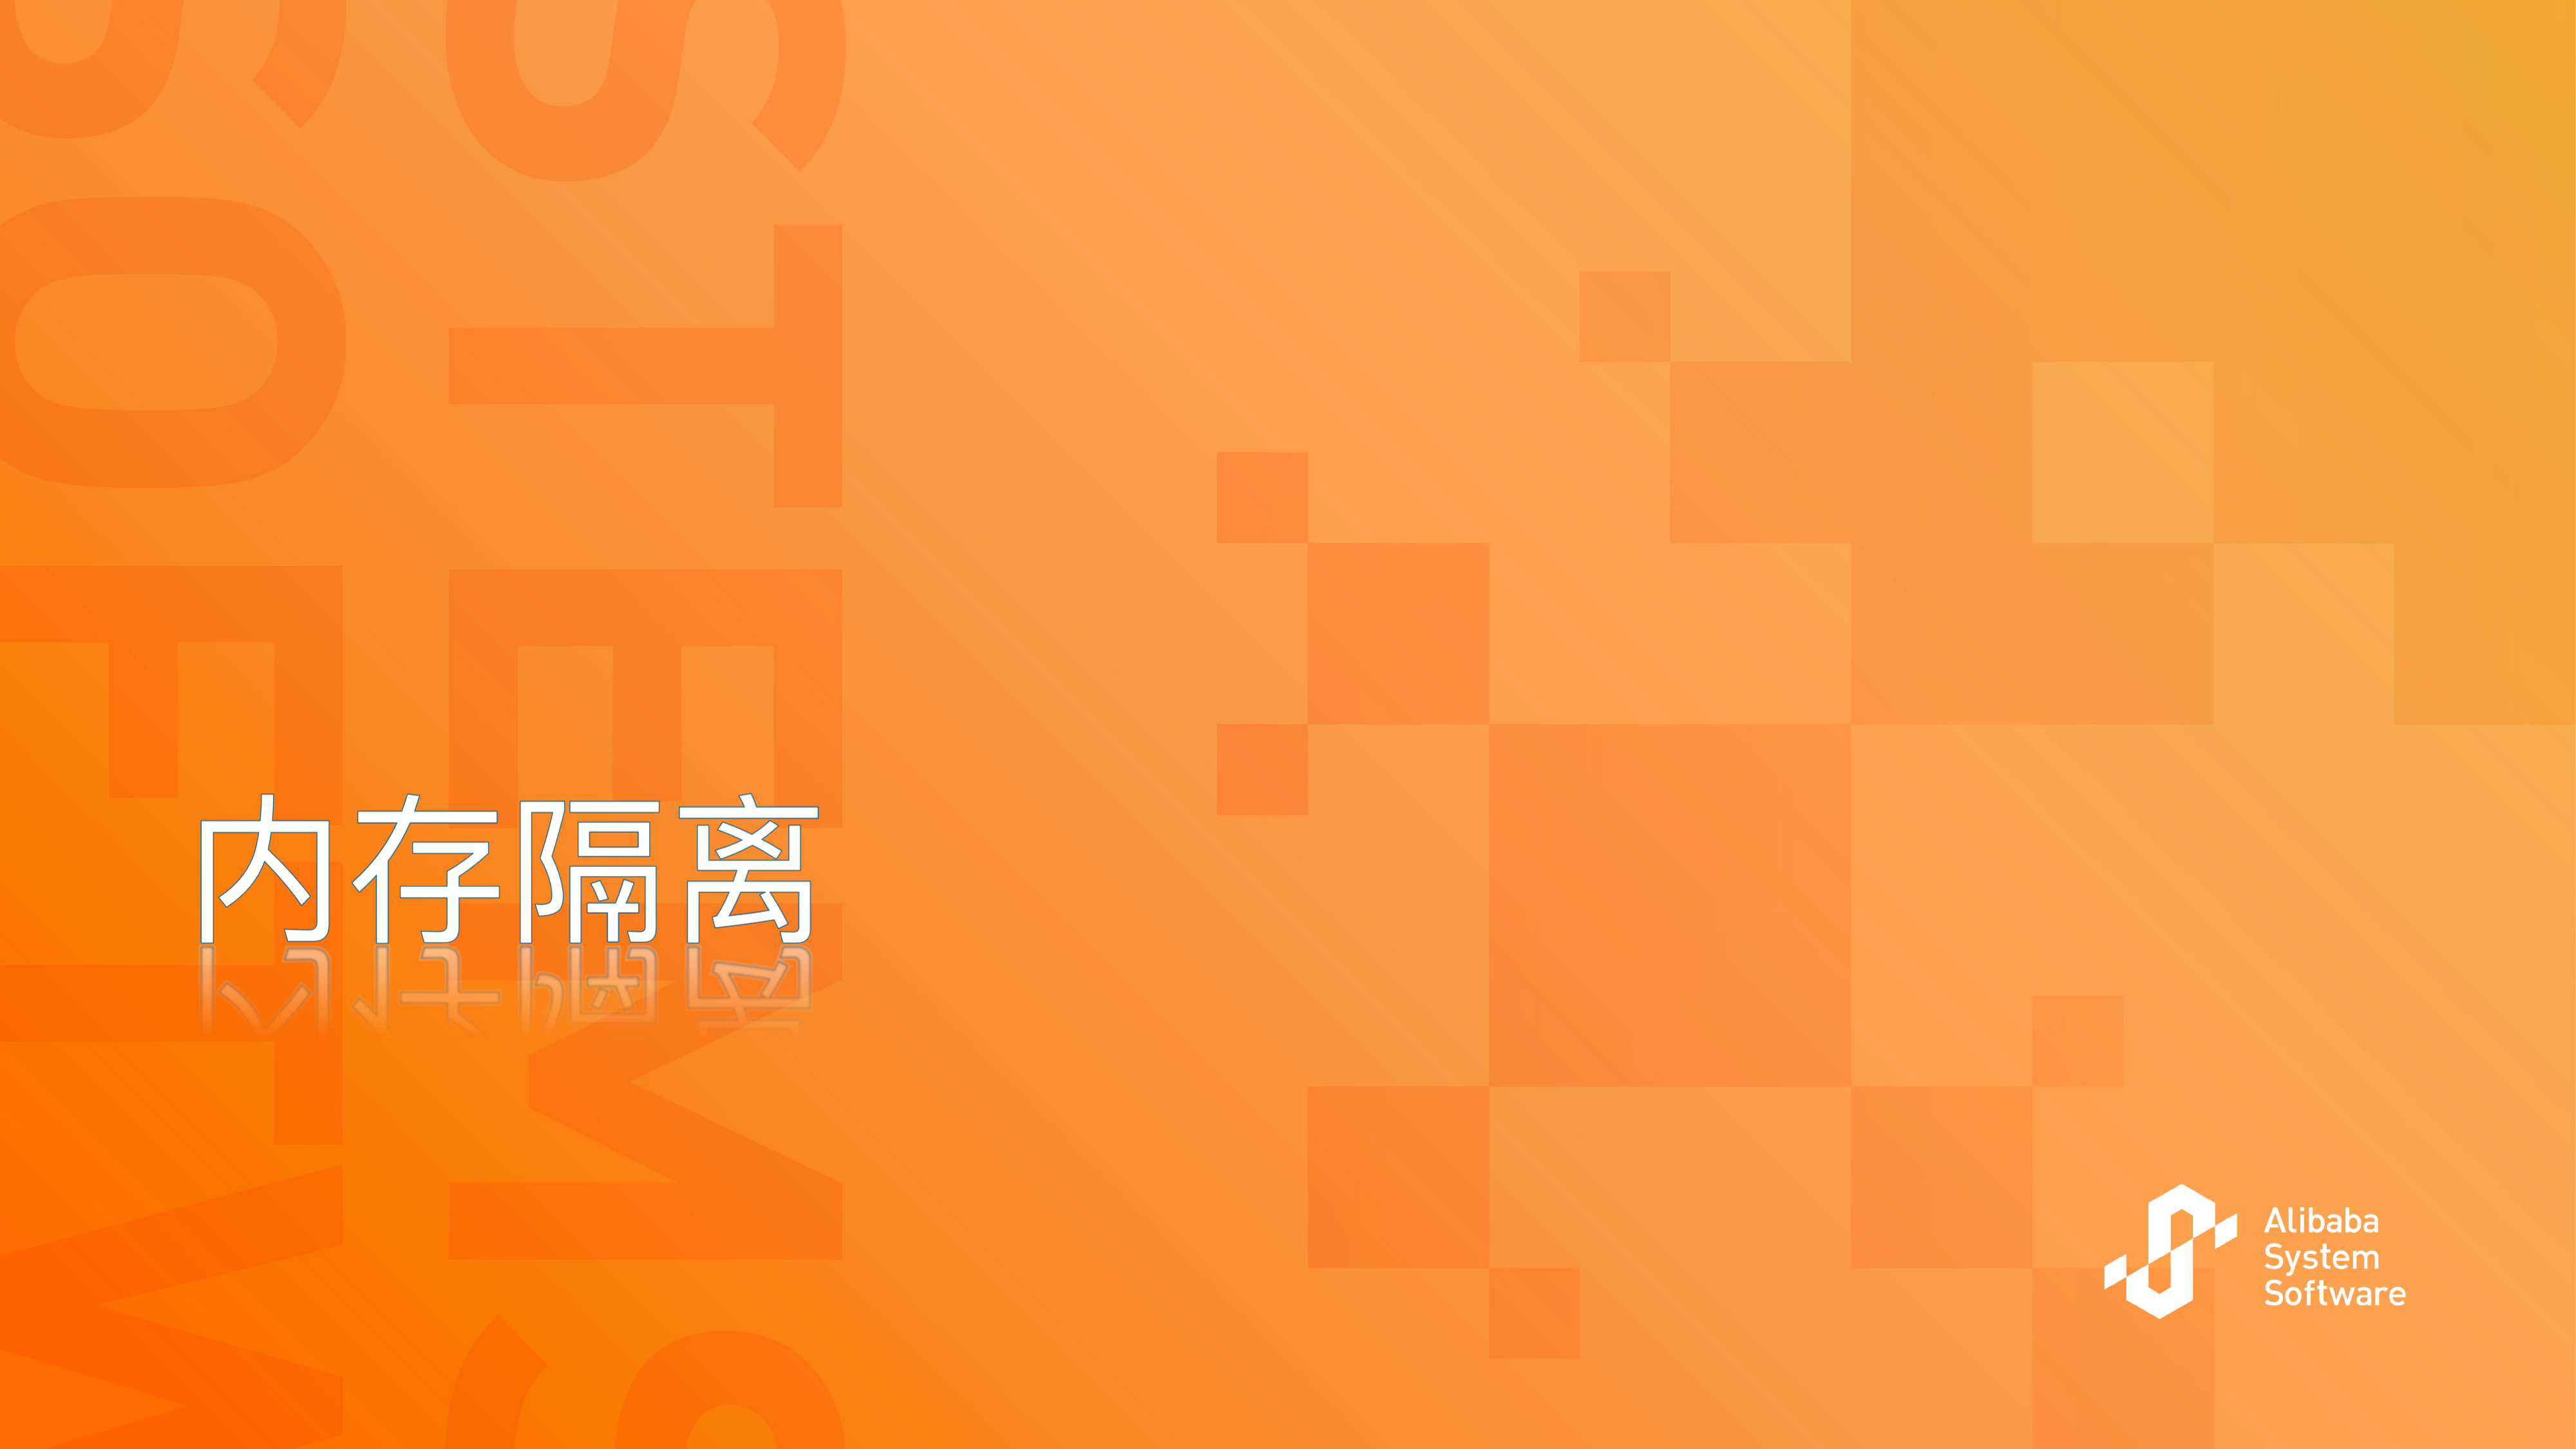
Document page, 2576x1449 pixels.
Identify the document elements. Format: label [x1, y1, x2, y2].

picture [0, 0, 2576, 1449]
title [175, 360, 2398, 1138]
